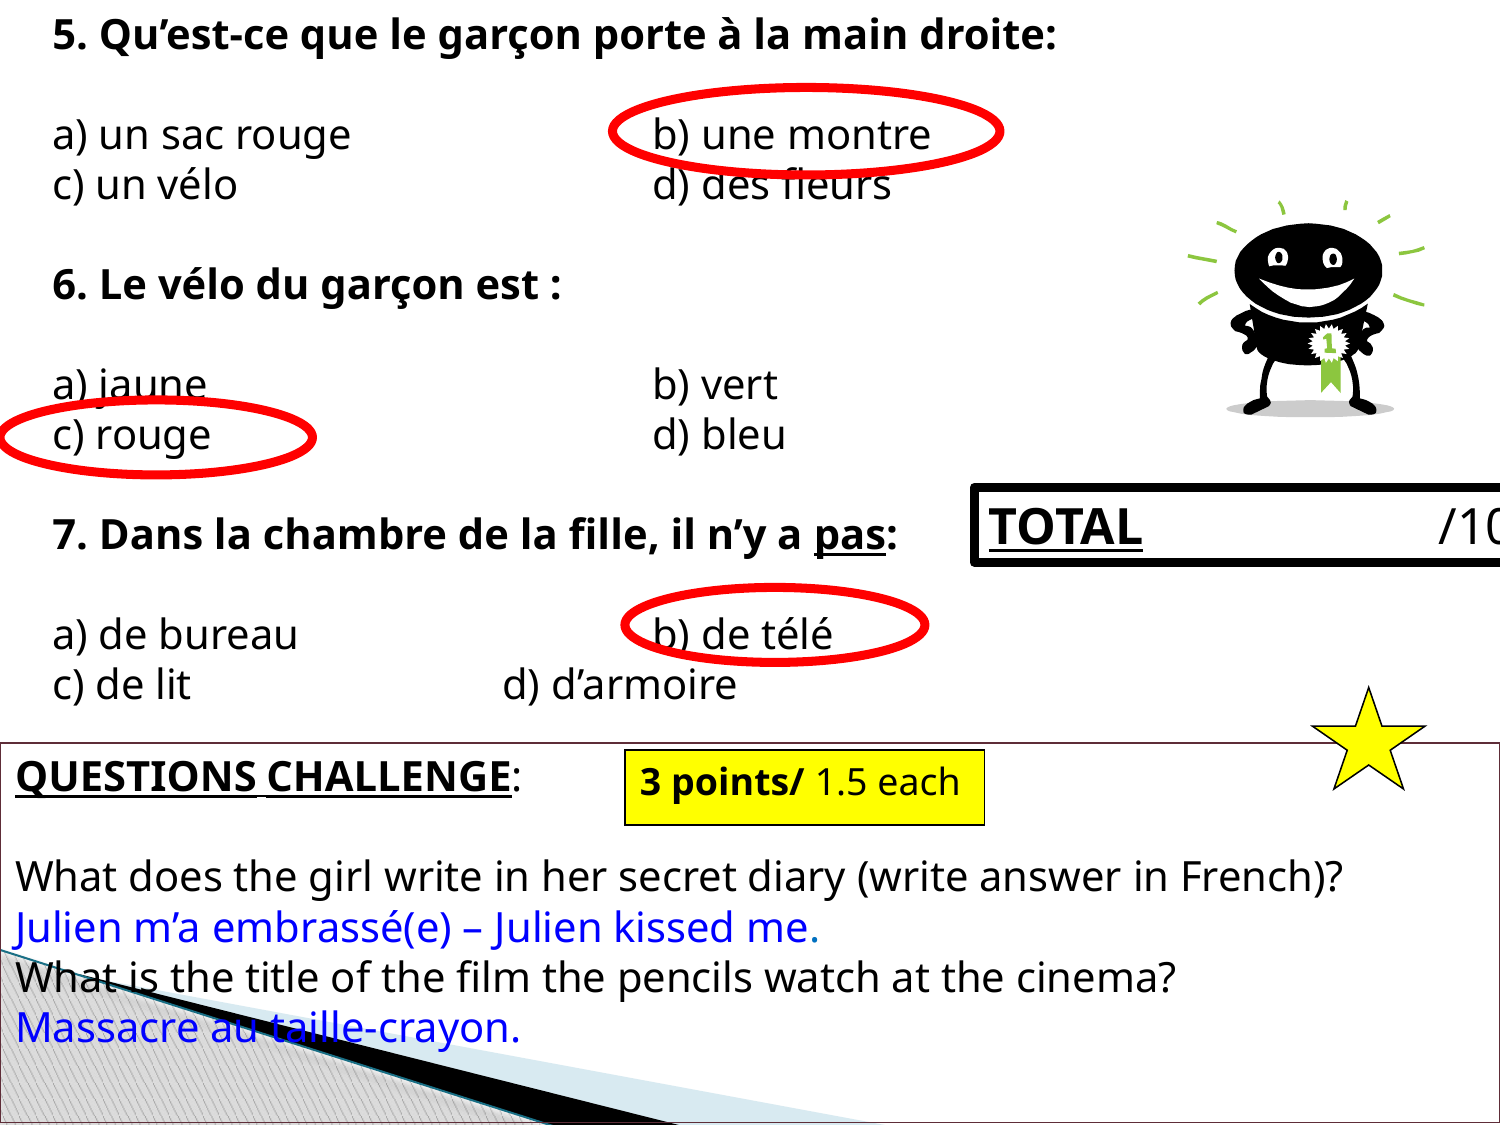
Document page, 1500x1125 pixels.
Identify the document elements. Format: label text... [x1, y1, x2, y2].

picture [1187, 199, 1426, 418]
text_box [0, 395, 317, 480]
text_box 5. Qu’est-ce que le garçon porte à la main droite: a) un sac rouge b) une montre c) un vélo d) des fleurs 6. Le vélo du garçon est : a) jaune b) vert c) rouge d) bleu 7. Dans la chambre de la fille, il n’y a pas: a) de bureau b) de télé c) de lit d) d’armoire [37, 0, 1450, 742]
text_box [1312, 687, 1425, 789]
text_box [607, 82, 1005, 180]
text_box 3 points/ 1.5 each [624, 749, 985, 825]
text_box TOTAL /10 [970, 483, 1500, 567]
text_box [620, 582, 930, 667]
text_box QUESTIONS CHALLENGE: What does the girl write in her secret diary (write answer in French)? Julien m’a embrassé(e) – Julien kissed me. What is the title of the film the pencils watch at the cinema? Massacre au taille-crayon. [0, 742, 1500, 1123]
